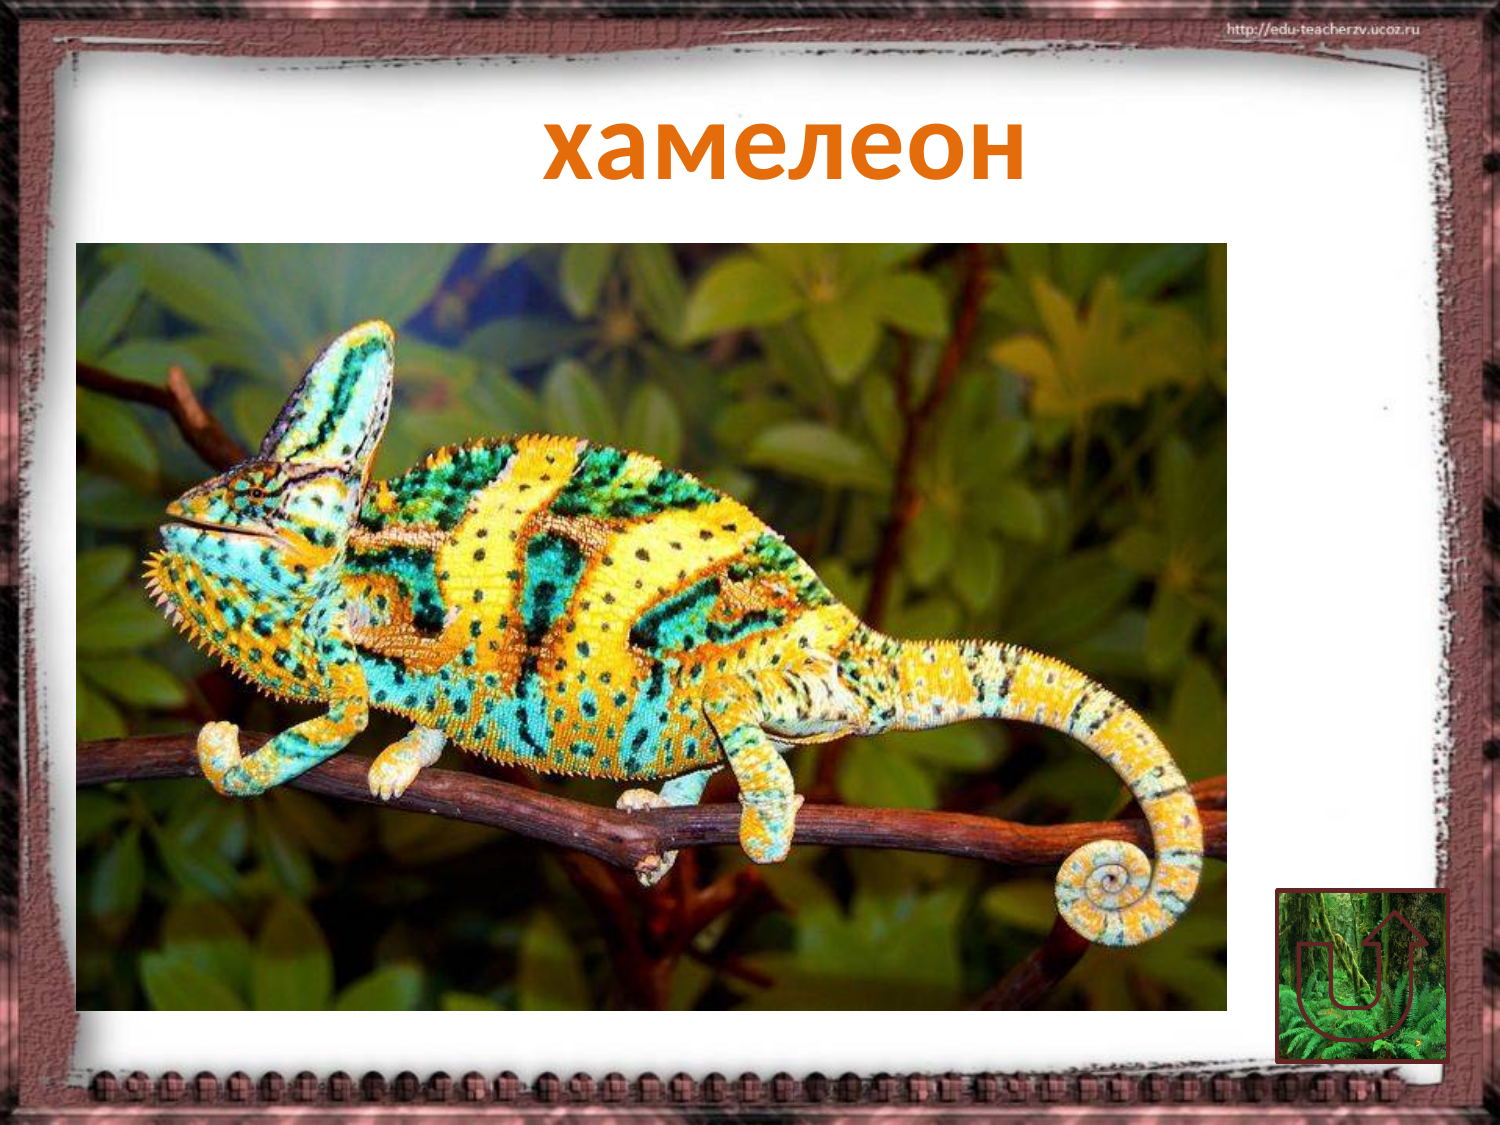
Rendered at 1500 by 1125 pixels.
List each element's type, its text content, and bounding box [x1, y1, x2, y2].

picture [0, 0, 1500, 1125]
text_box [1275, 888, 1450, 1064]
text_box хамелеон [527, 59, 1072, 210]
